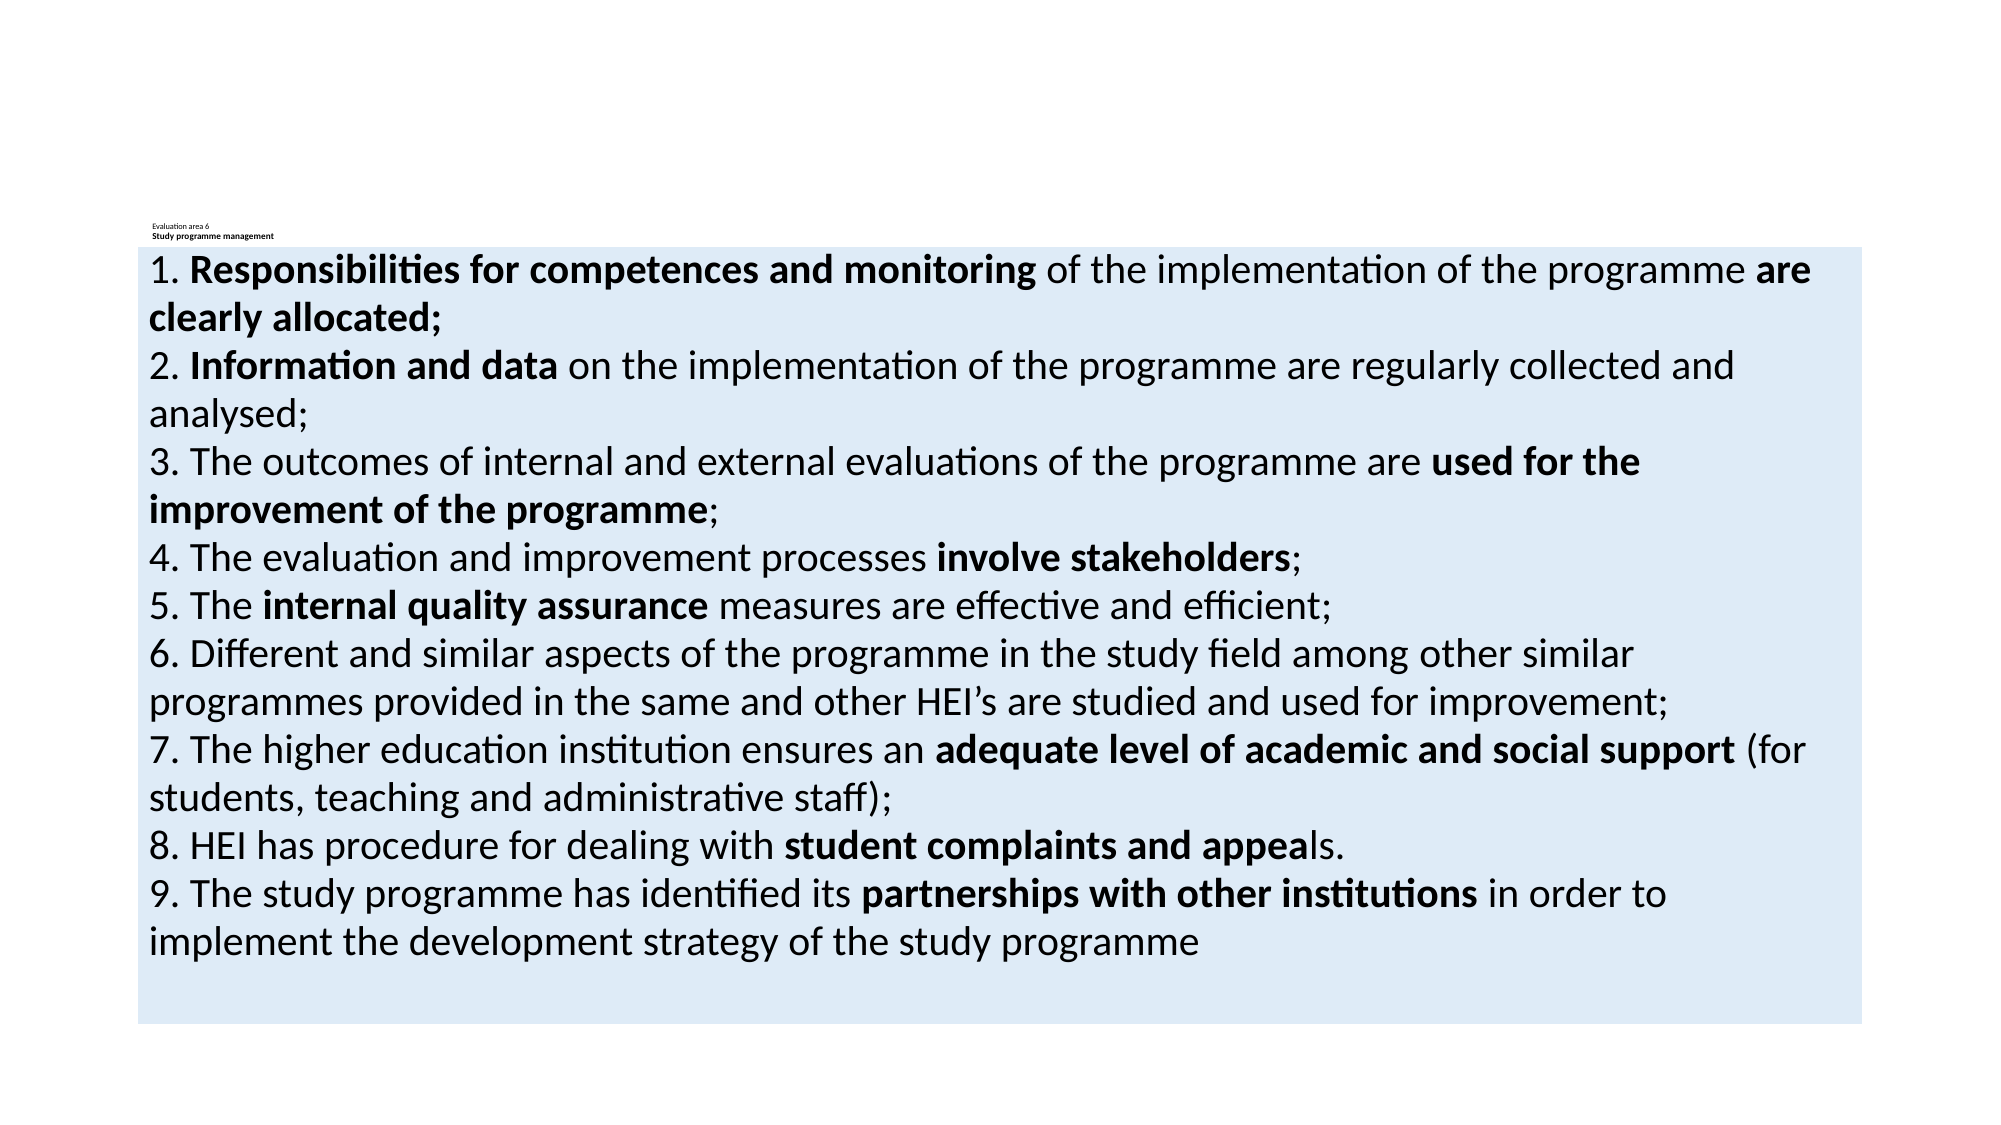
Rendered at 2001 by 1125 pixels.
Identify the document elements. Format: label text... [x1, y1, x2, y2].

title Evaluation area 6 Study programme management [137, 214, 1863, 245]
table_header 1. Responsibilities for competences and monitoring of the implementation of the programme are clearly allocated; 2. Information and data on the implementation of the programme are regularly collected and analysed; 3. The outcomes of internal and external evaluations of the programme are used for the improvement of the programme; 4. The evaluation and improvement processes involve stakeholders; 5. The internal quality assurance measures are effective and efficient; 6. Different and similar aspects of the programme in the study field among other similar programmes provided in the same and other HEI’s are studied and used for improvement; 7. The higher education institution ensures an adequate level of academic and social support (for students, teaching and administrative staff); 8. HEI has procedure for dealing with student complaints and appeals. 9. The study programme has identified its partnerships with other institutions in order to implement the development strategy of the study programme [138, 247, 1862, 1024]
